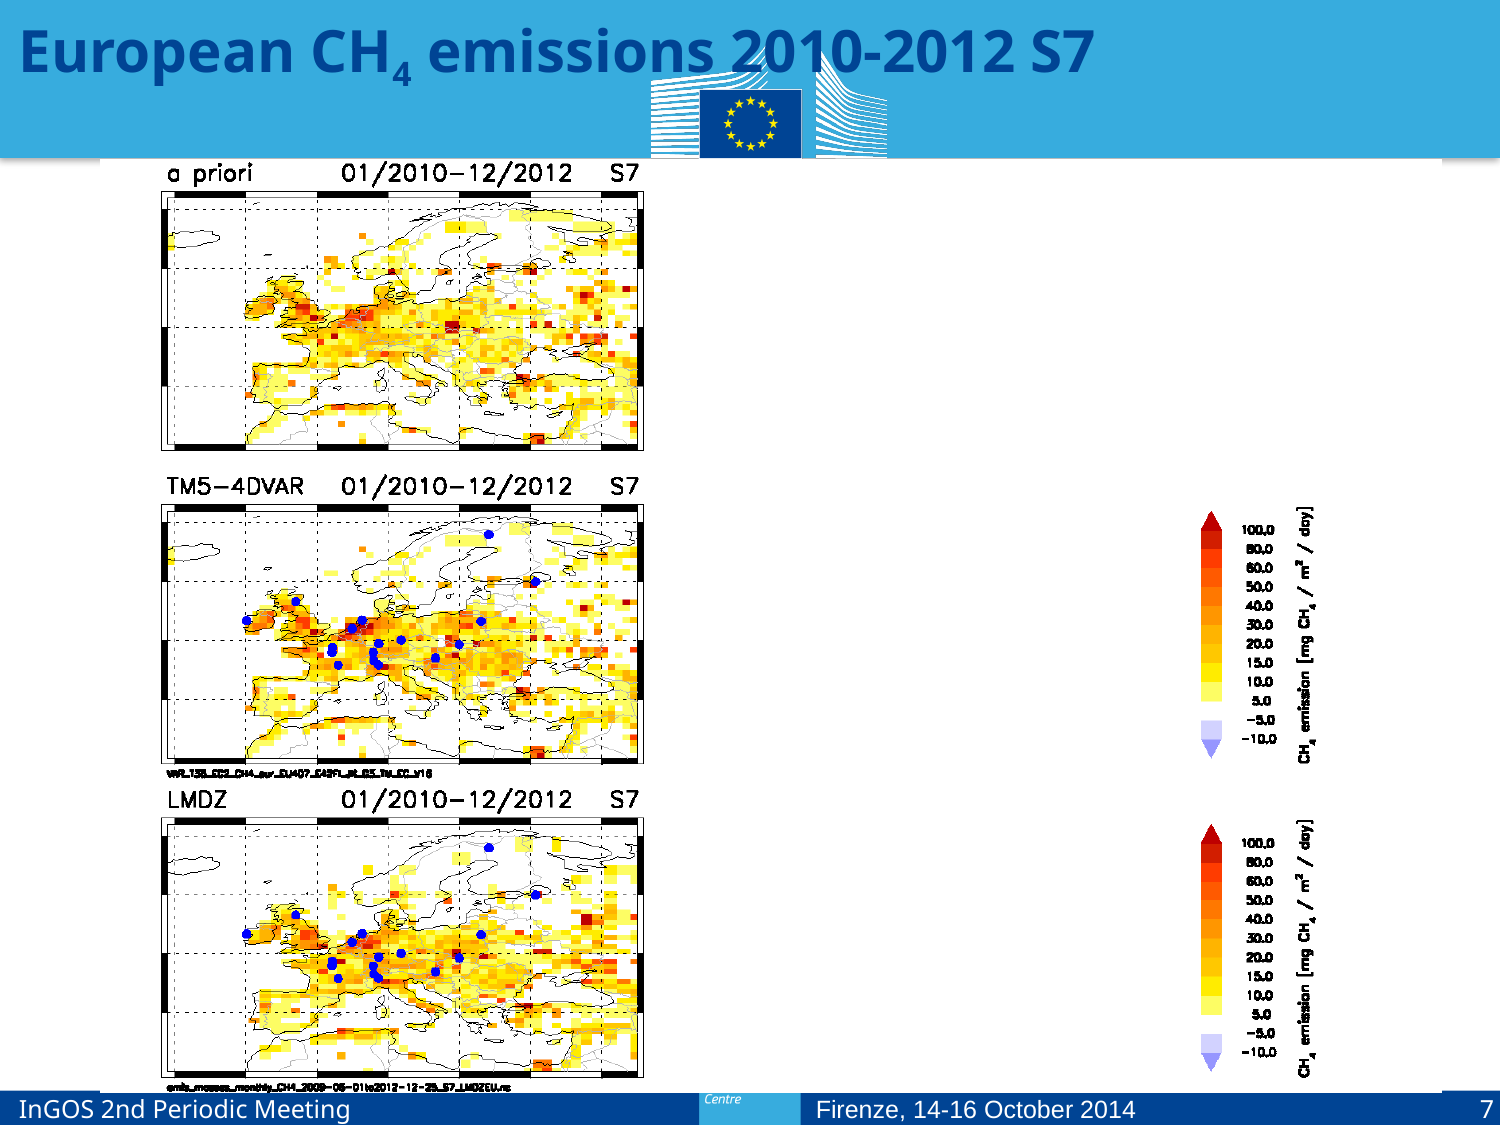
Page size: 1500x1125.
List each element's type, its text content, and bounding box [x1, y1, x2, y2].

text_box InGOS 2nd Periodic Meeting [0, 1090, 700, 1125]
title European CH4 emissions 2010-2012 S7 [19, 13, 1476, 85]
picture [100, 85, 1442, 1125]
text_box Firenze, 14-16 October 2014 7 [800, 1090, 1500, 1125]
